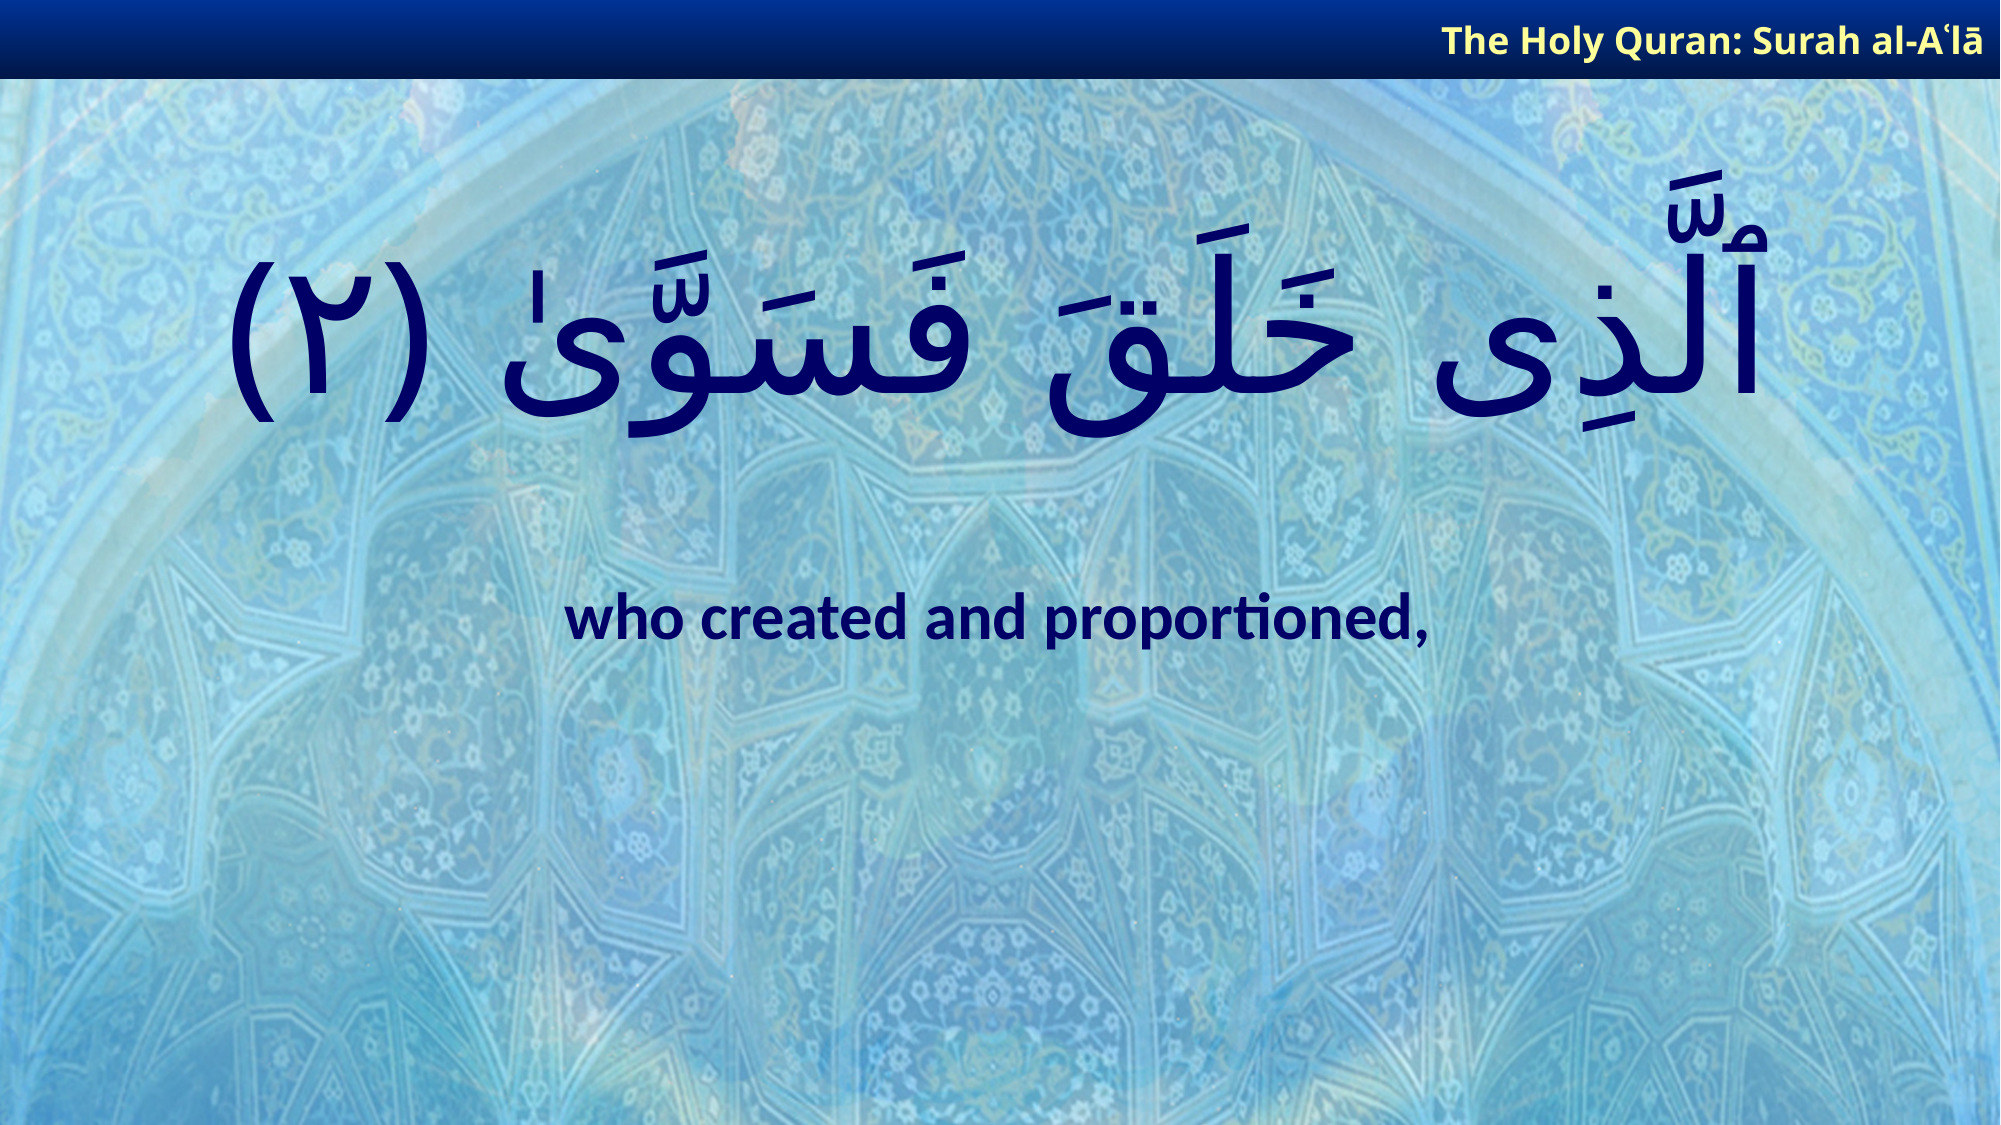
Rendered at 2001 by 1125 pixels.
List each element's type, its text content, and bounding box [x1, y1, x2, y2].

text_box The Holy Quran: Surah al-Aʿlā [0, 0, 2000, 79]
title ٱلَّذِى خَلَقَ فَسَوَّىٰ ﴿٢﴾ [0, 231, 2000, 473]
picture [0, 0, 2001, 1125]
subtitle who created and proportioned, [7, 574, 1989, 862]
